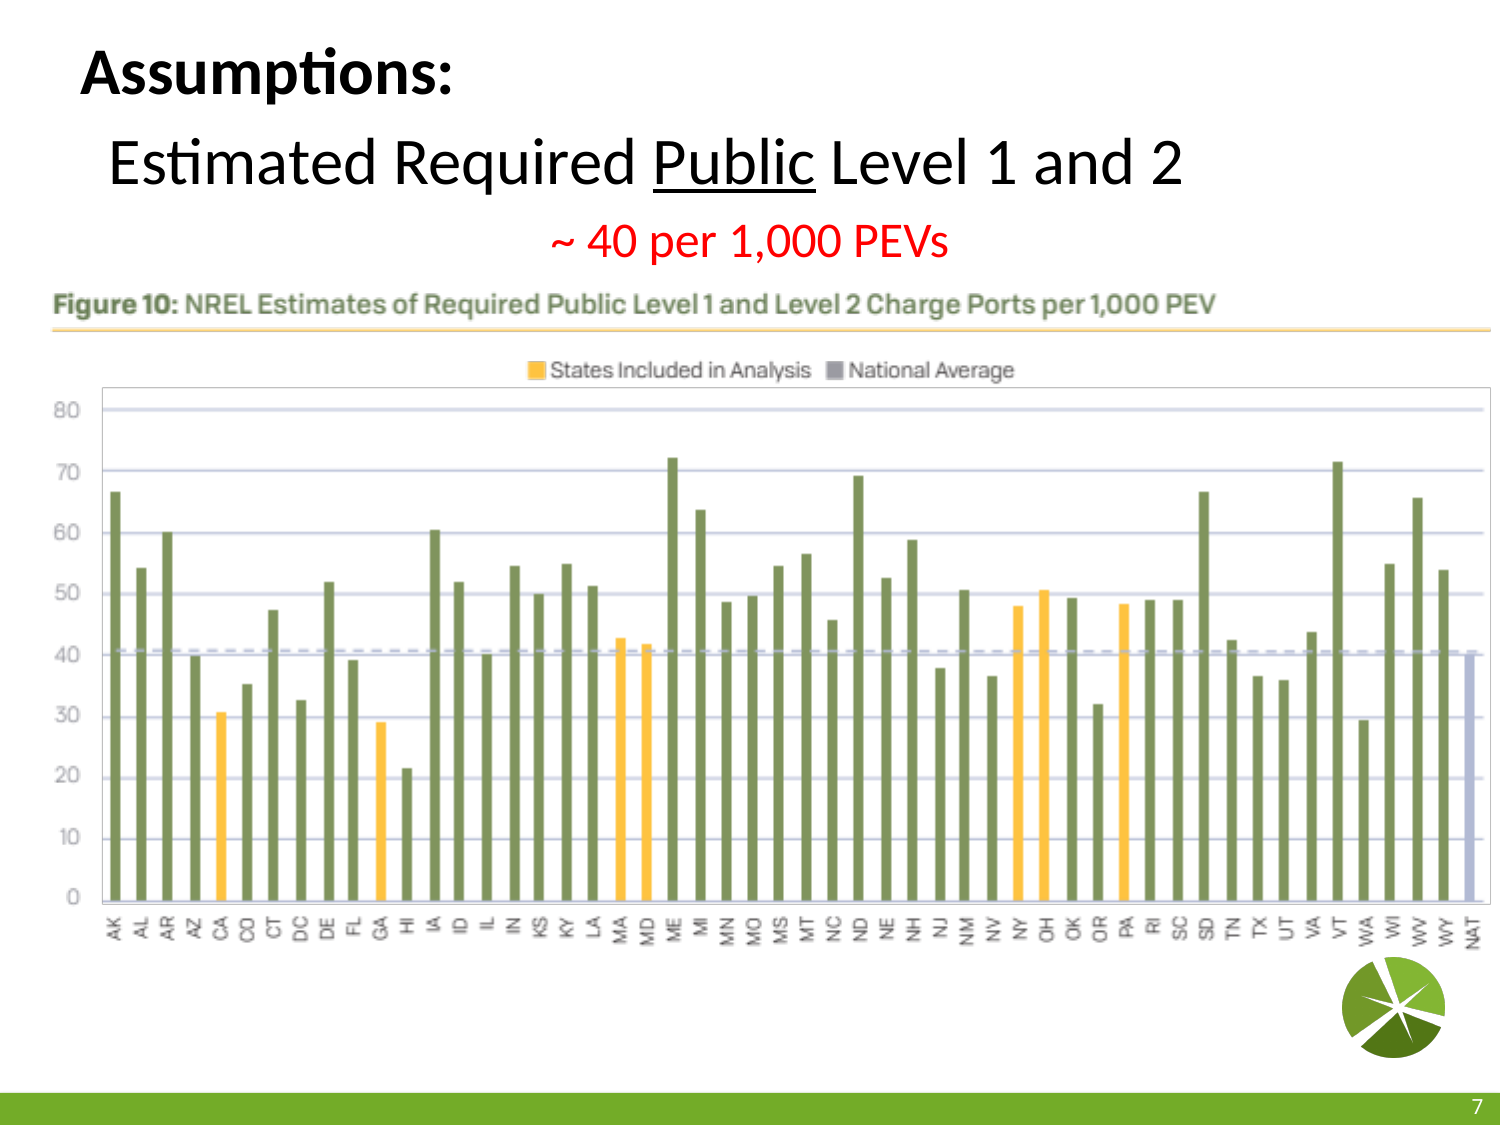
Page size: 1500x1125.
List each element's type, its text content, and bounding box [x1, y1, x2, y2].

text_box ~ 40 per 1,000 PEVs [463, 200, 1037, 275]
picture [37, 280, 1499, 1058]
slide_number 7 [1148, 1077, 1499, 1125]
text_box Assumptions: [65, 20, 546, 115]
title Estimated Required Public Level 1 and 2 [65, 85, 1228, 230]
